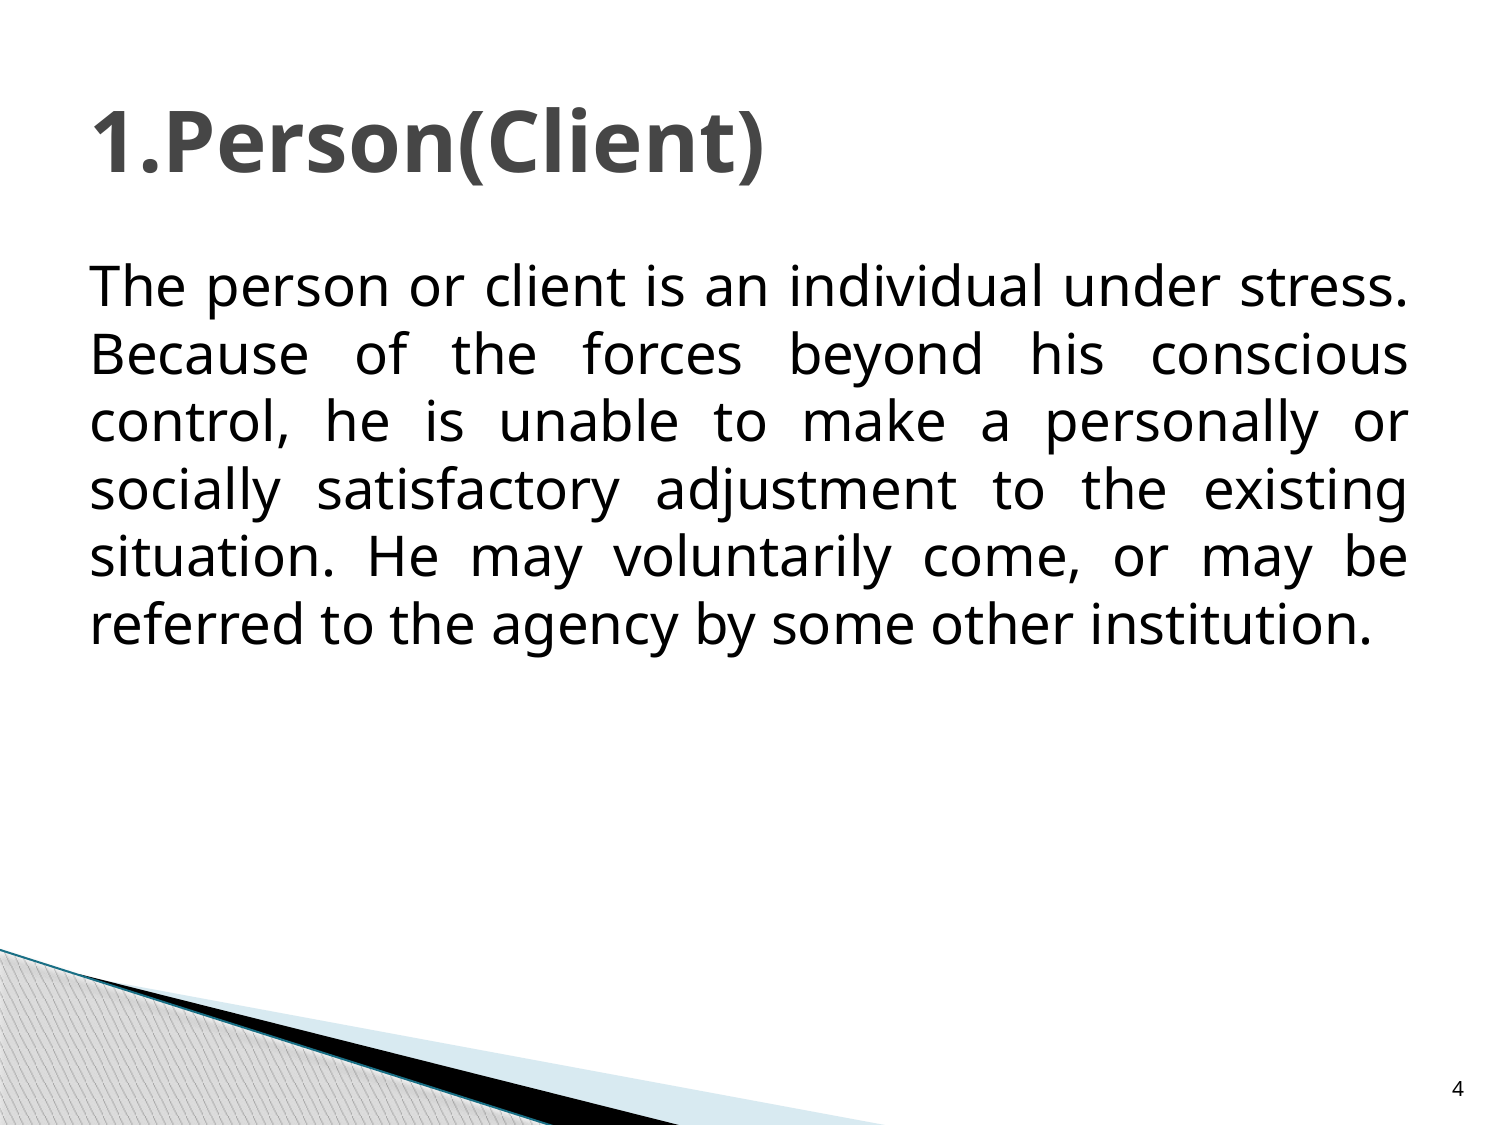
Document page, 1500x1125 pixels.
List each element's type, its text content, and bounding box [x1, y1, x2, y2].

title 1.Person(Client) [75, 45, 1425, 233]
list The person or client is an individual under stress. Because of the forces beyond his conscious control, he is unable to make a personally or socially satisfactory adjustment to the existing situation. He may voluntarily come, or may be referred to the agency by some other institution. [75, 243, 1425, 986]
slide_number 4 [1418, 1051, 1479, 1112]
